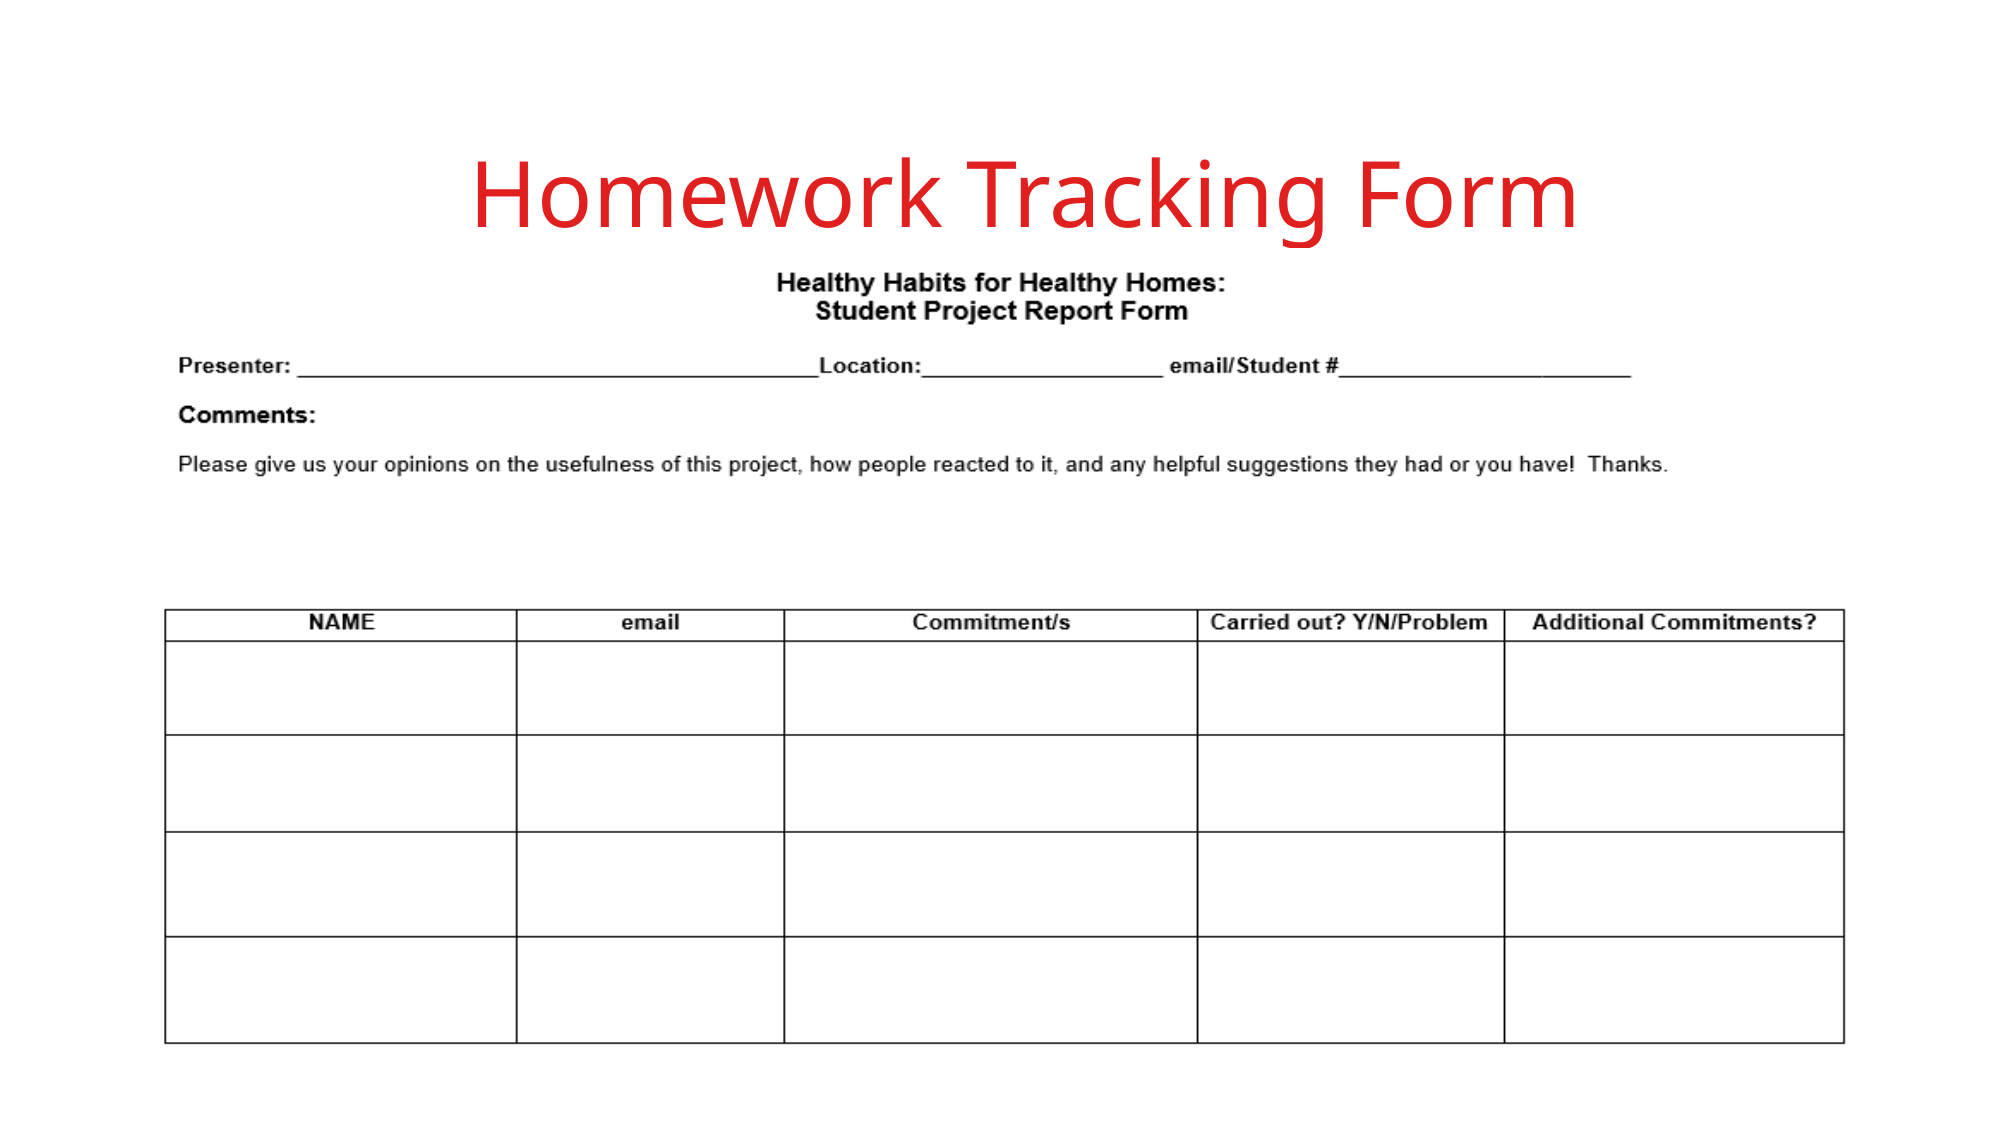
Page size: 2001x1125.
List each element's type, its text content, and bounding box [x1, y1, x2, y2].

title Homework Tracking Form [238, 123, 1814, 248]
picture [151, 248, 1871, 1088]
